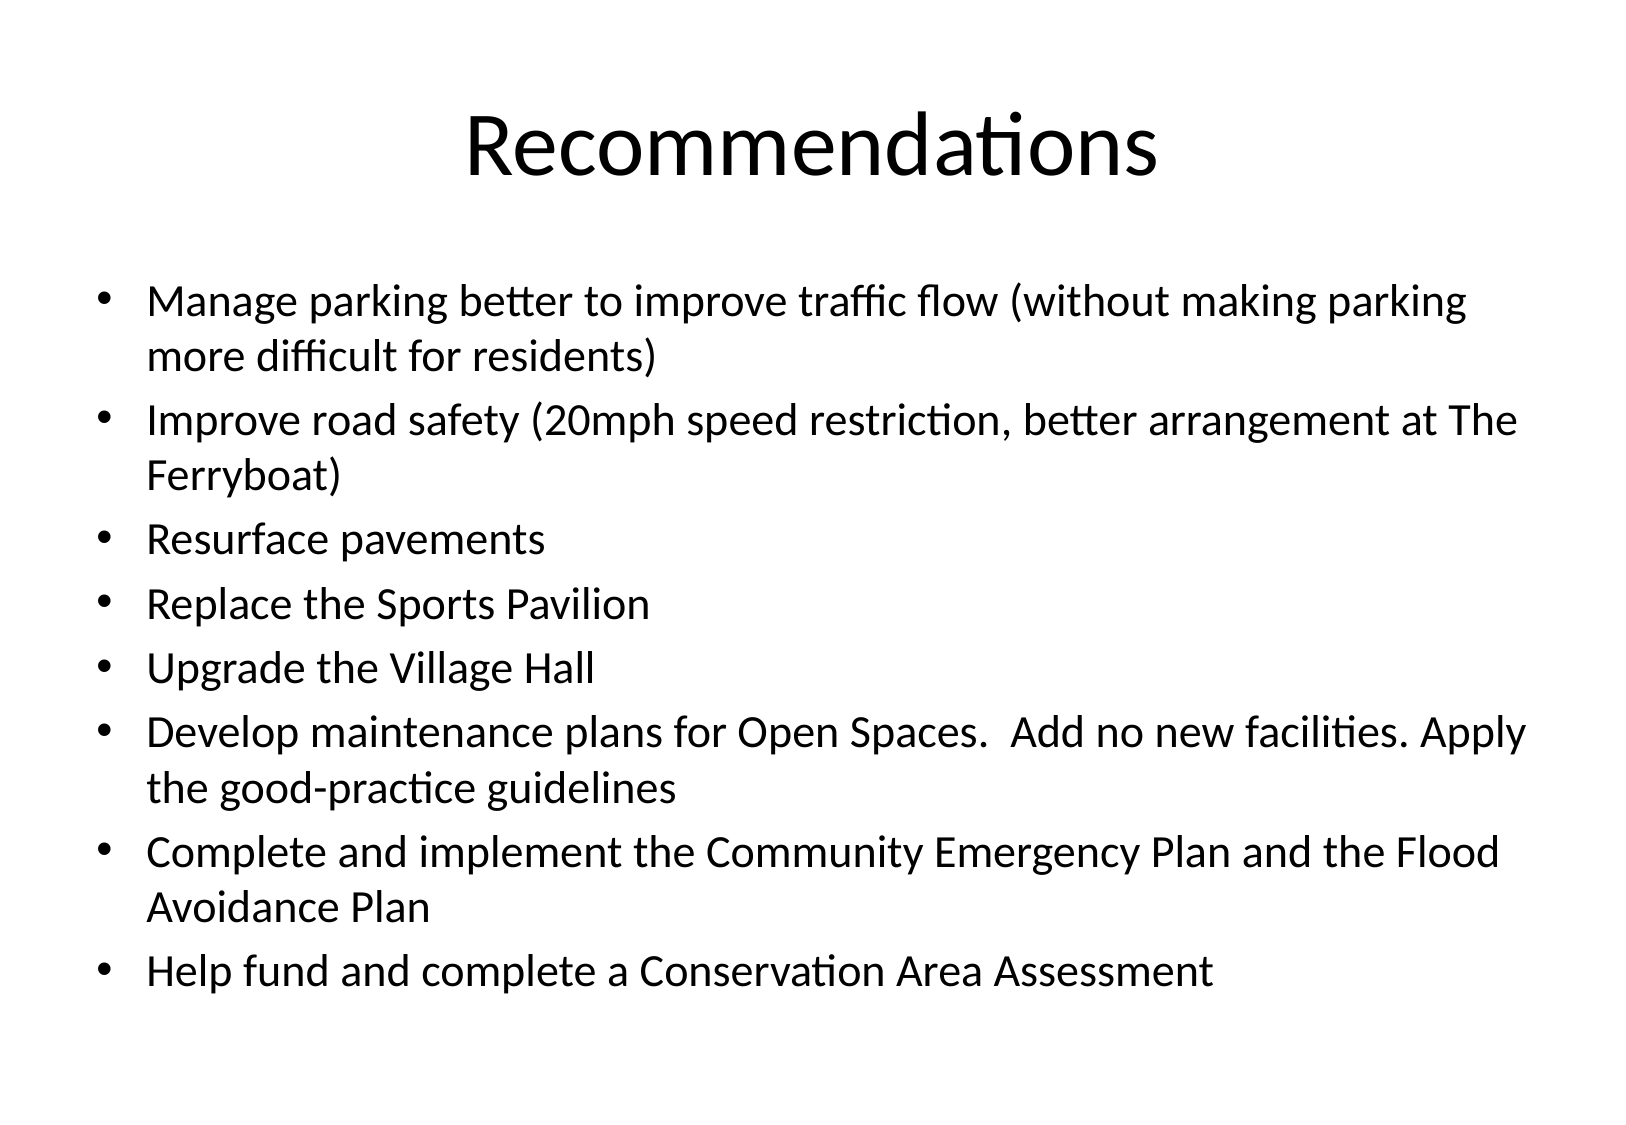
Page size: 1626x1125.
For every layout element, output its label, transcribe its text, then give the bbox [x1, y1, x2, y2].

list Manage parking better to improve traffic flow (without making parking more difficult for residents) Improve road safety (20mph speed restriction, better arrangement at The Ferryboat) Resurface pavements Replace the Sports Pavilion Upgrade the Village Hall Develop maintenance plans for Open Spaces. Add no new facilities. Apply the good-practice guidelines Complete and implement the Community Emergency Plan and the Flood Avoidance Plan Help fund and complete a Conservation Area Assessment [81, 262, 1544, 1005]
title Recommendations [81, 45, 1544, 233]
